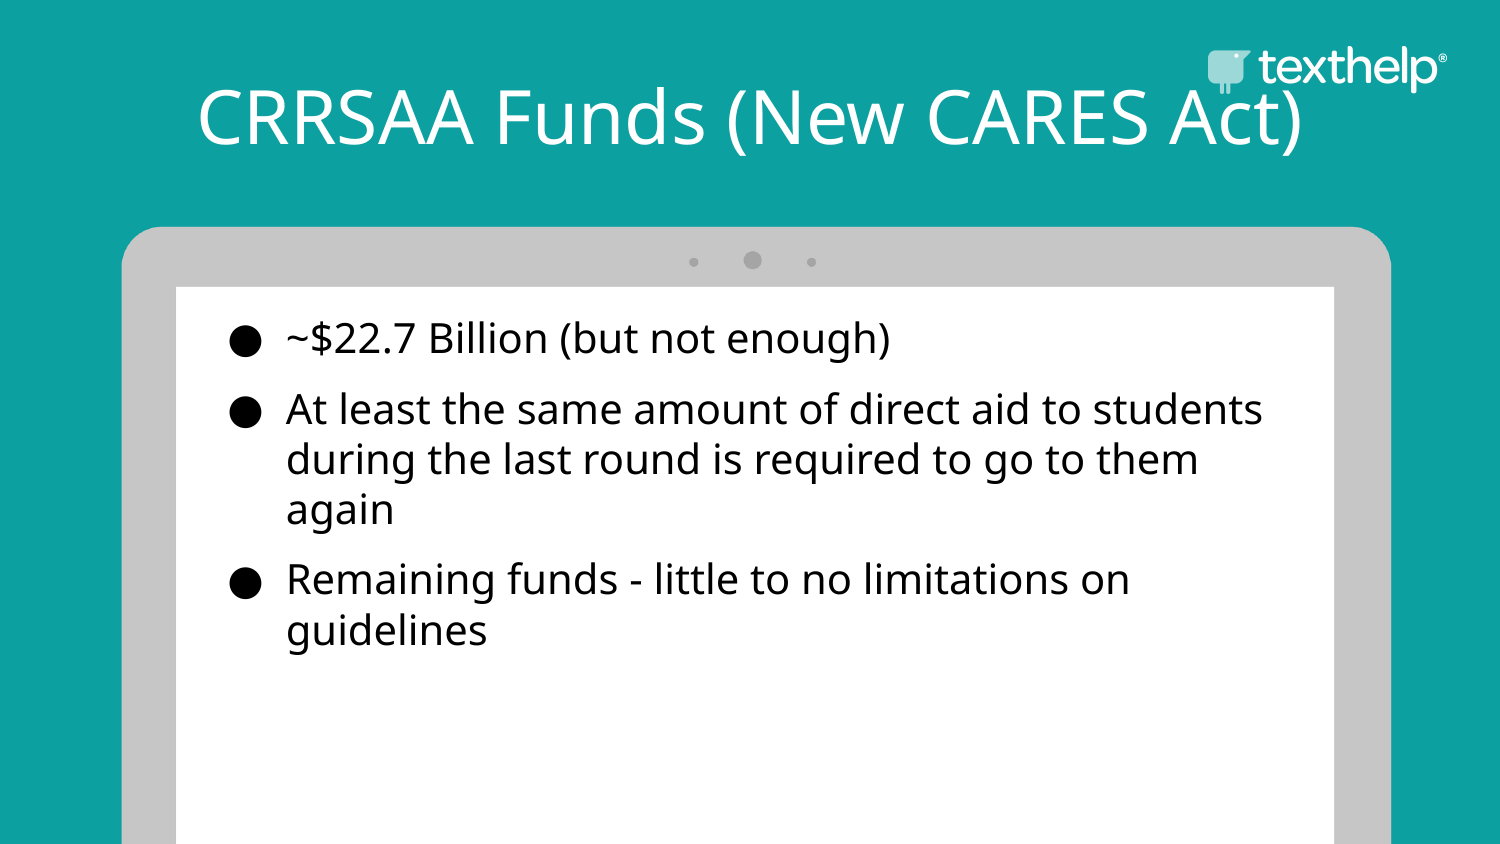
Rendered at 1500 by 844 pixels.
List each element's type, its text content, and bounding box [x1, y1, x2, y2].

picture [0, 0, 1500, 94]
text_box ~$22.7 Billion (but not enough) At least the same amount of direct aid to students during the last round is required to go to them again Remaining funds - little to no limitations on guidelines [195, 296, 1305, 833]
title CRRSAA Funds (New CARES Act) [0, 63, 1500, 166]
picture [0, 166, 1500, 844]
